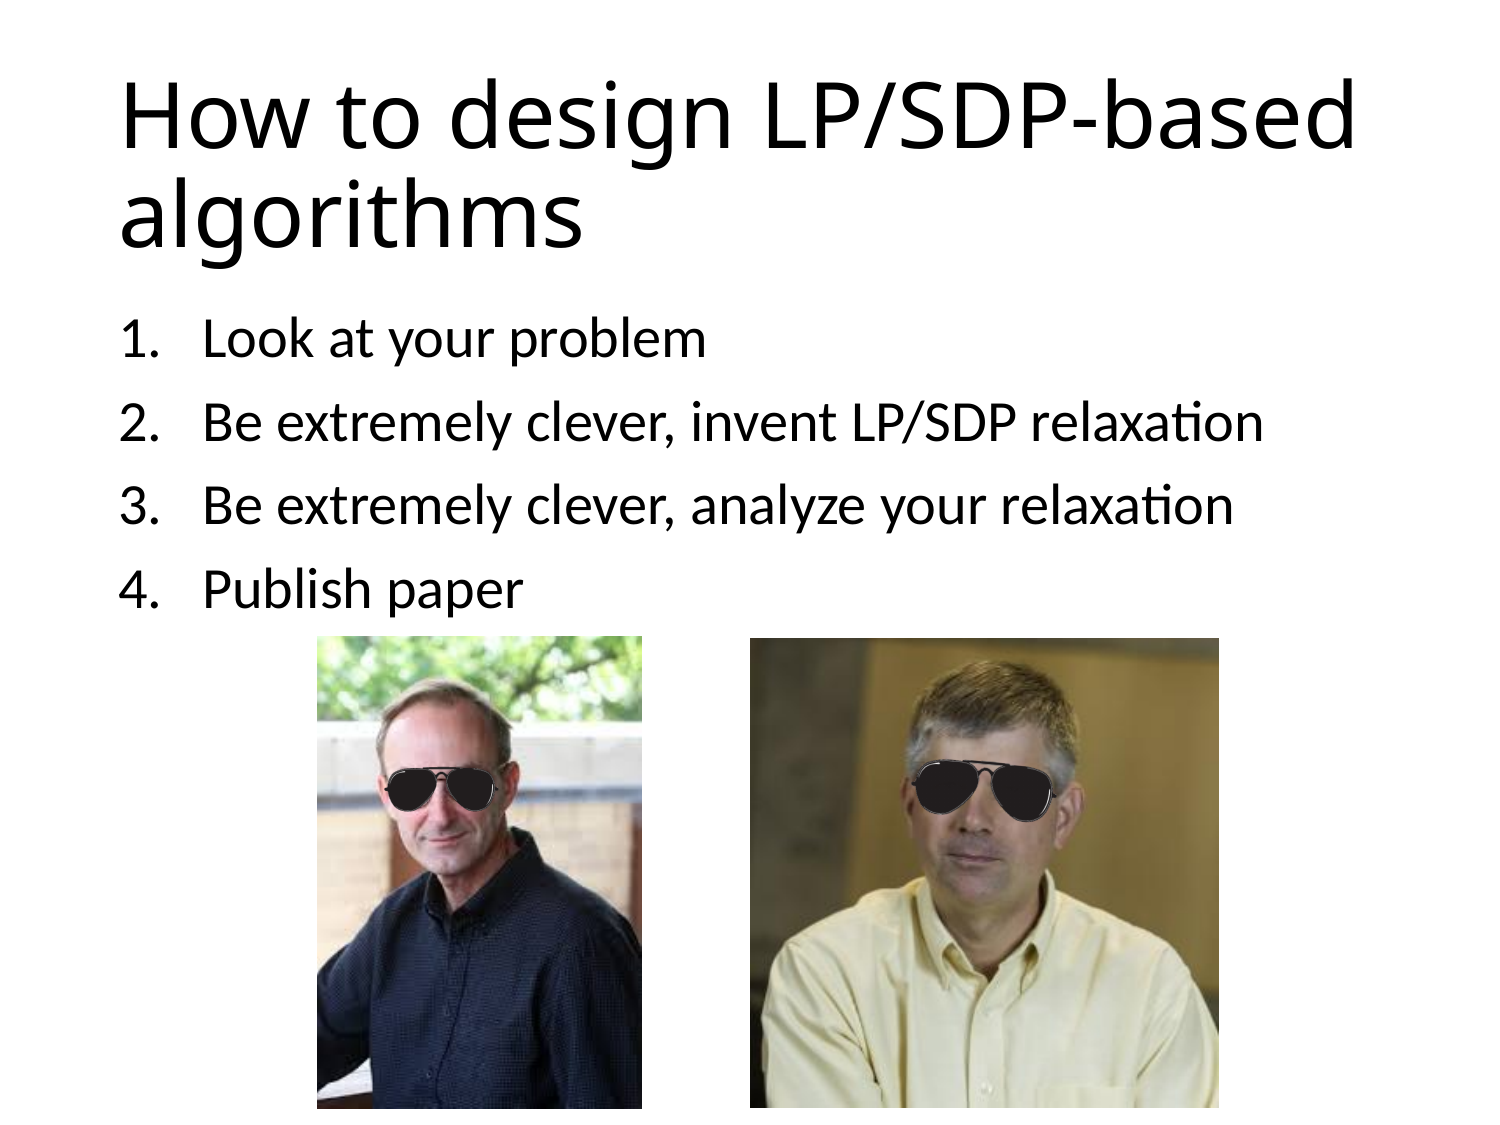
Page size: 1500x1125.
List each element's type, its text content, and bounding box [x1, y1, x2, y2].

title How to design LP/SDP-based algorithms [103, 59, 1397, 278]
list Look at your problem Be extremely clever, invent LP/SDP relaxation Be extremely clever, analyze your relaxation Publish paper [103, 299, 1397, 1014]
picture [317, 636, 642, 1109]
picture [749, 638, 1219, 1108]
